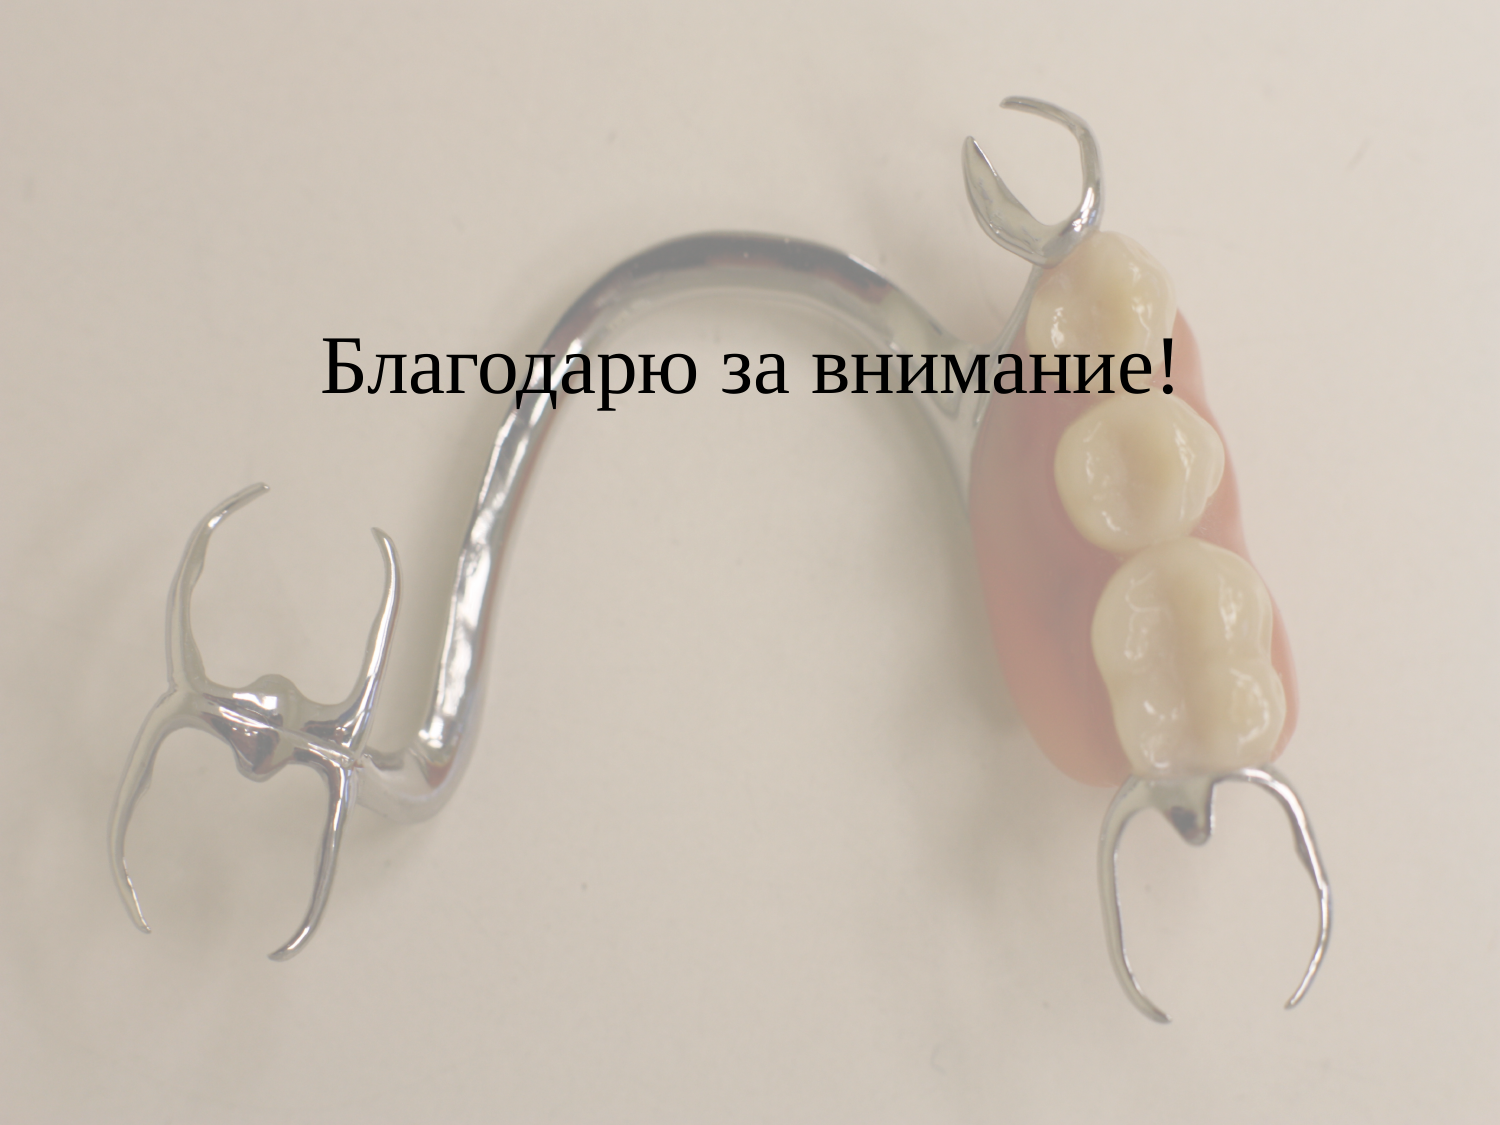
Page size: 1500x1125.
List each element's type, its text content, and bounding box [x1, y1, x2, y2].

list Благодарю за внимание! [76, 302, 1427, 1046]
